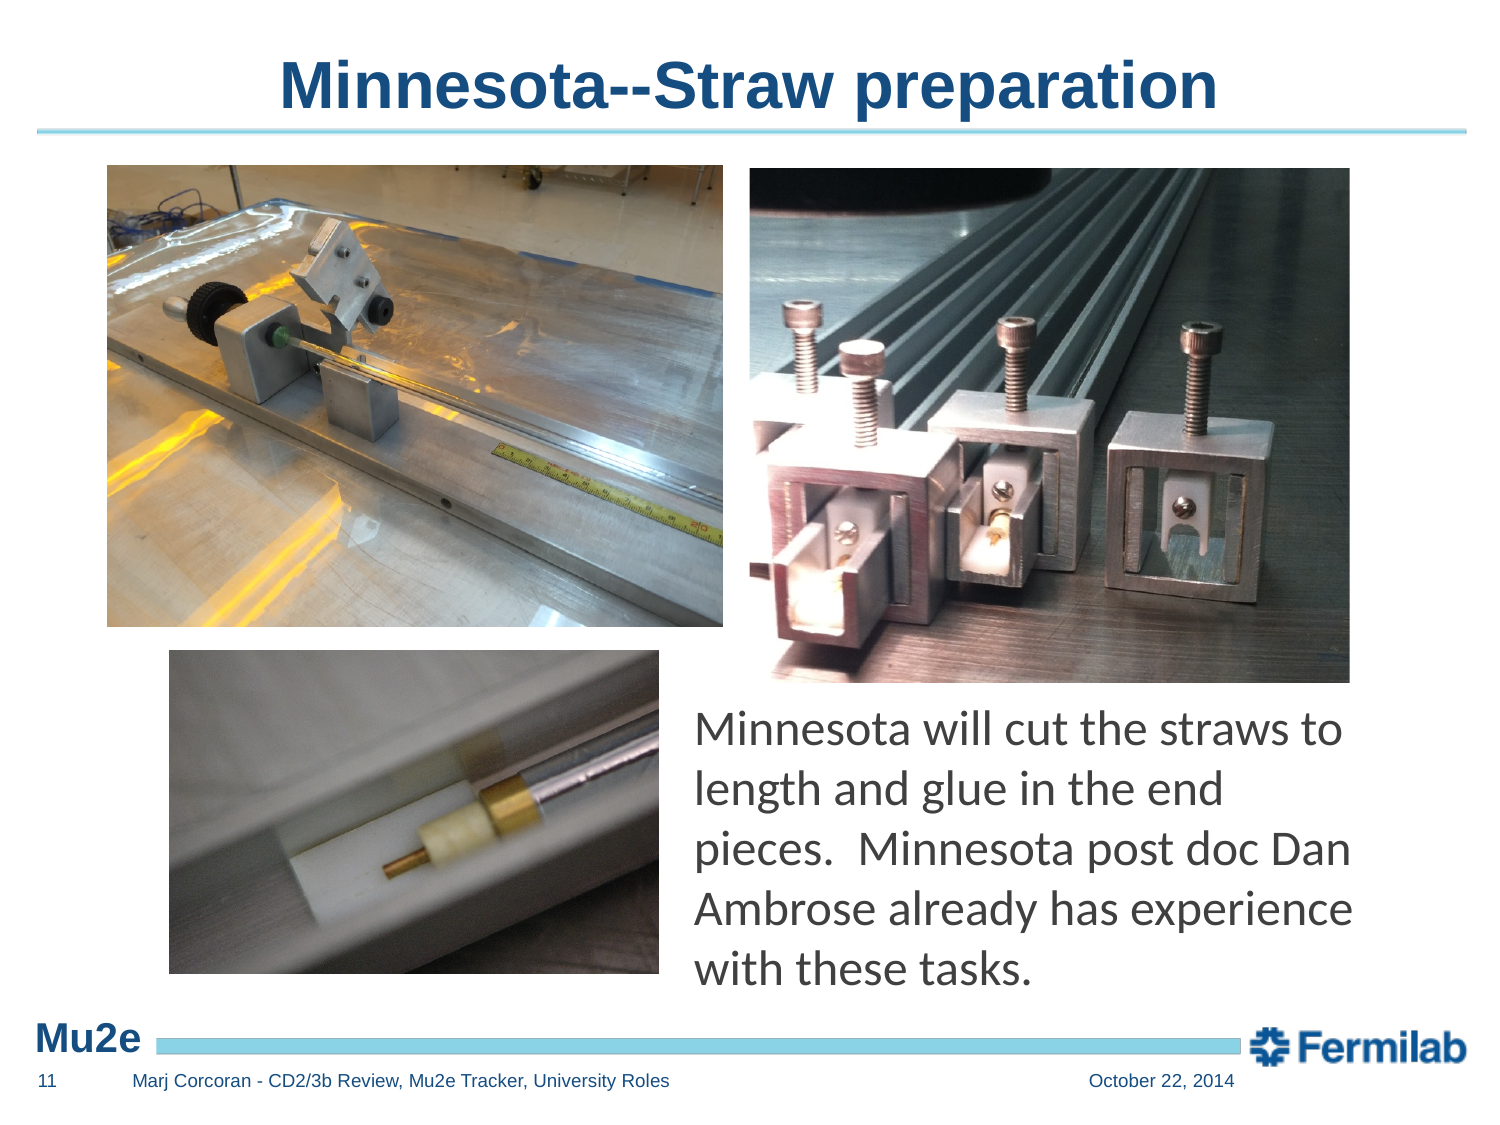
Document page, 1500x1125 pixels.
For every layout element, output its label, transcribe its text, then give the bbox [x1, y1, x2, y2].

text_box Minnesota will cut the straws to length and glue in the end pieces. Minnesota post doc Dan Ambrose already has experience with these tasks. [679, 688, 1385, 1004]
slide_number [1058, 1068, 1235, 1109]
picture [107, 165, 723, 628]
picture [168, 649, 660, 976]
footer Marj Corcoran - CD2/3b Review, Mu2e Tracker, University Roles [132, 1068, 1014, 1109]
slide_number 11 [37, 1068, 111, 1109]
title Minnesota--Straw preparation [37, 17, 1463, 123]
picture [749, 168, 1350, 684]
